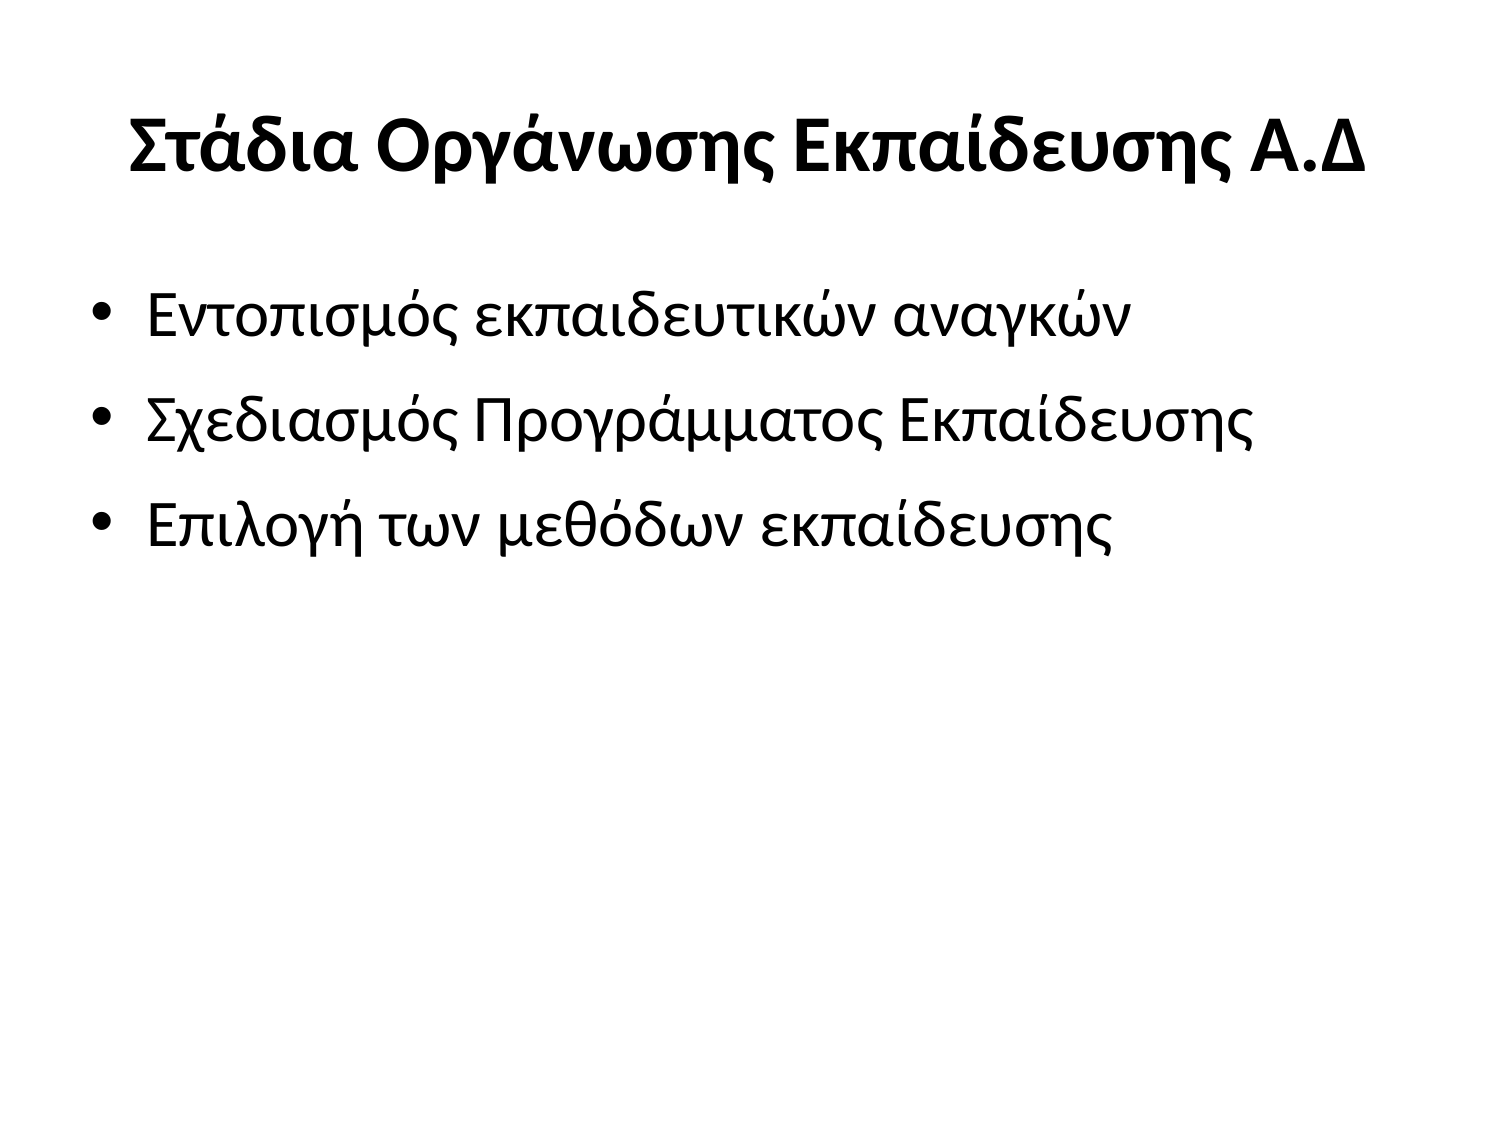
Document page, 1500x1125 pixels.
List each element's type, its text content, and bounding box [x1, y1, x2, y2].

title Στάδια Οργάνωσης Εκπαίδευσης Α.Δ [75, 45, 1425, 233]
list Εντοπισμός εκπαιδευτικών αναγκών Σχεδιασμός Προγράμματος Εκπαίδευσης Επιλογή των μεθόδων εκπαίδευσης [75, 262, 1425, 1005]
